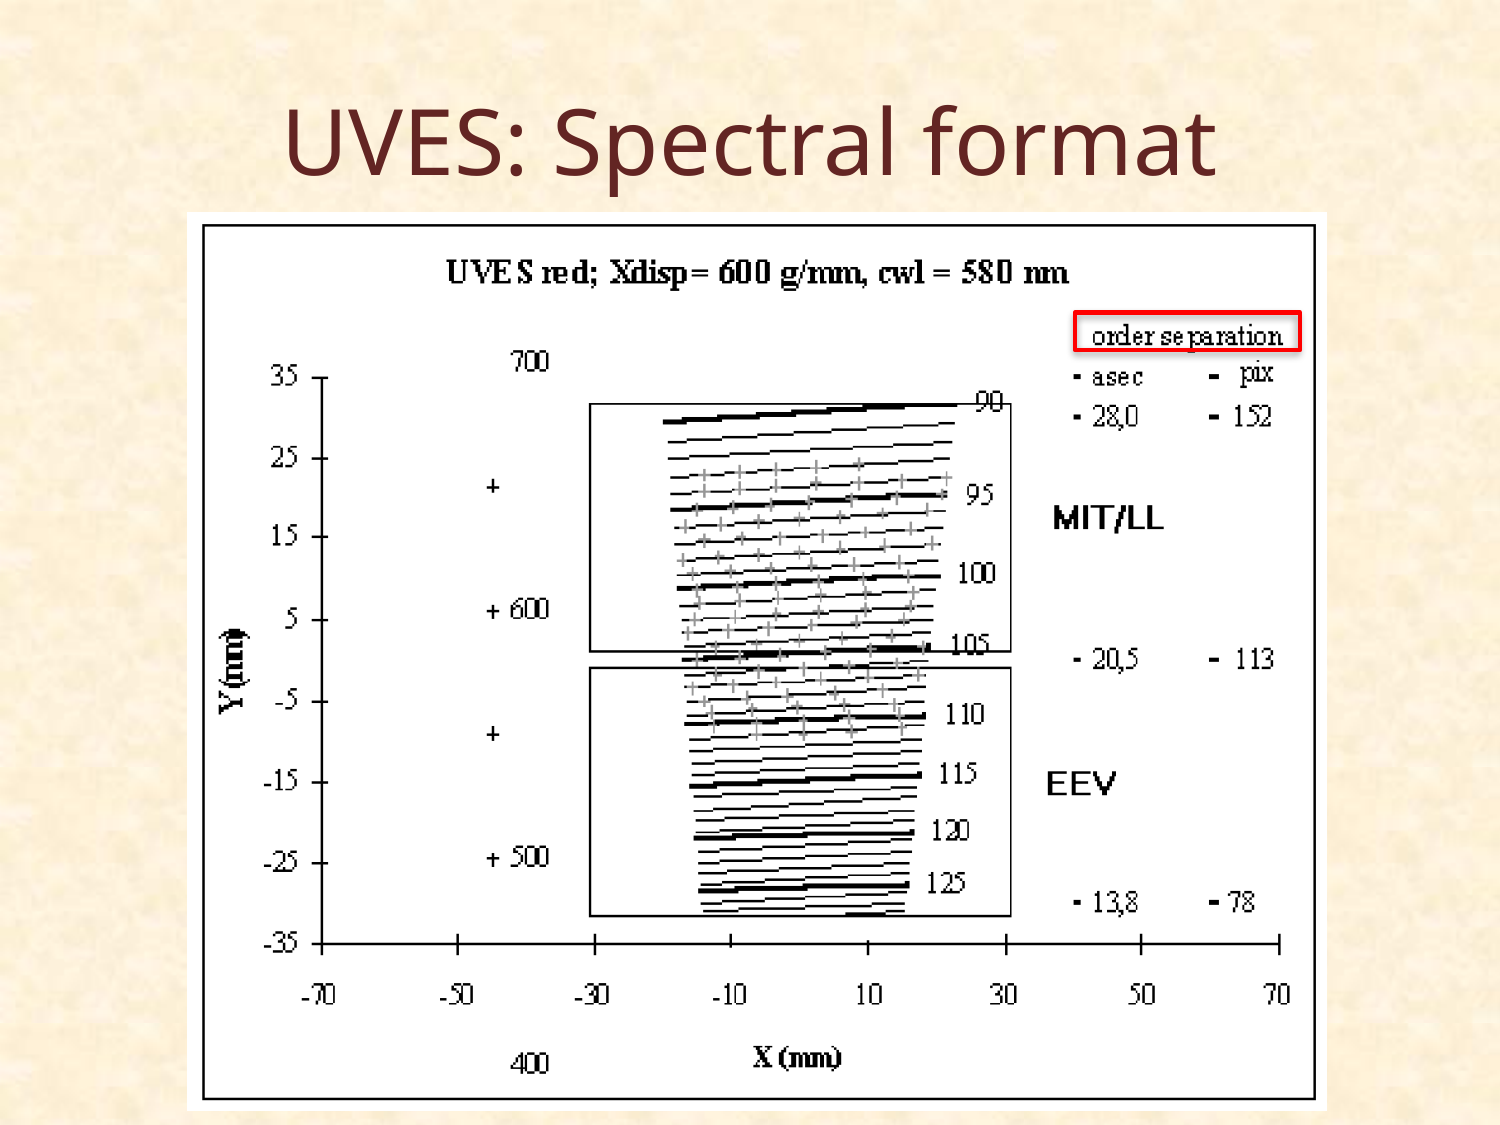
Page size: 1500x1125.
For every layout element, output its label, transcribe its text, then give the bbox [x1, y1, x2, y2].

title UVES: Spectral format [75, 45, 1425, 233]
picture [0, 0, 1500, 1125]
